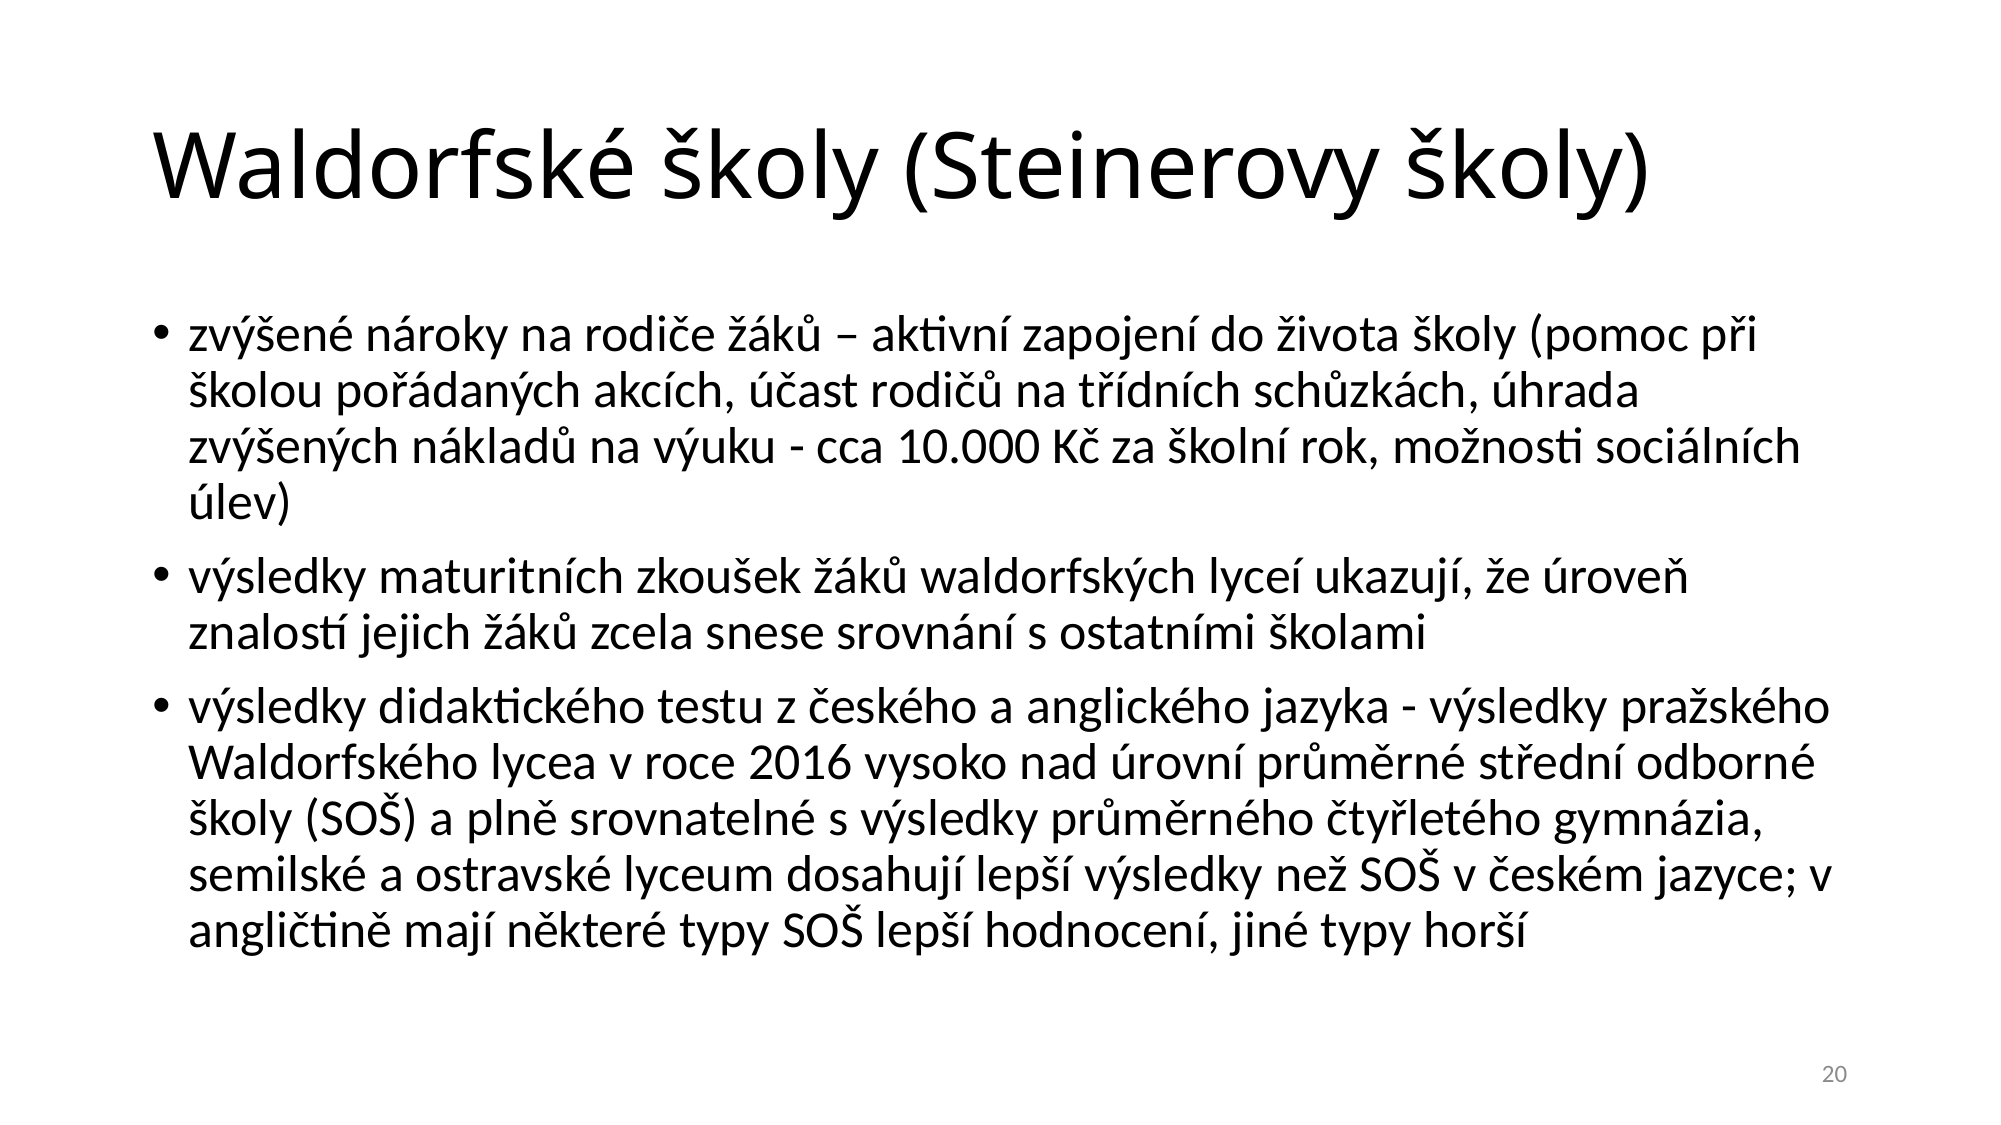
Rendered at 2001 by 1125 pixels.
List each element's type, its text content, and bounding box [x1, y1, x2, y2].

title Waldorfské školy (Steinerovy školy) [137, 59, 1863, 278]
list zvýšené nároky na rodiče žáků – aktivní zapojení do života školy (pomoc při školou pořádaných akcích, účast rodičů na třídních schůzkách, úhrada zvýšených nákladů na výuku - cca 10.000 Kč za školní rok, možnosti sociálních úlev) výsledky maturitních zkoušek žáků waldorfských lyceí ukazují, že úroveň znalostí jejich žáků zcela snese srovnání s ostatními školami výsledky didaktického testu z českého a anglického jazyka - výsledky pražského Waldorfského lycea v roce 2016 vysoko nad úrovní průměrné střední odborné školy (SOŠ) a plně srovnatelné s výsledky průměrného čtyřletého gymnázia, semilské a ostravské lyceum dosahují lepší výsledky než SOŠ v českém jazyce; v angličtině mají některé typy SOŠ lepší hodnocení, jiné typy horší [137, 299, 1863, 1014]
slide_number 20 [1412, 1042, 1863, 1103]
